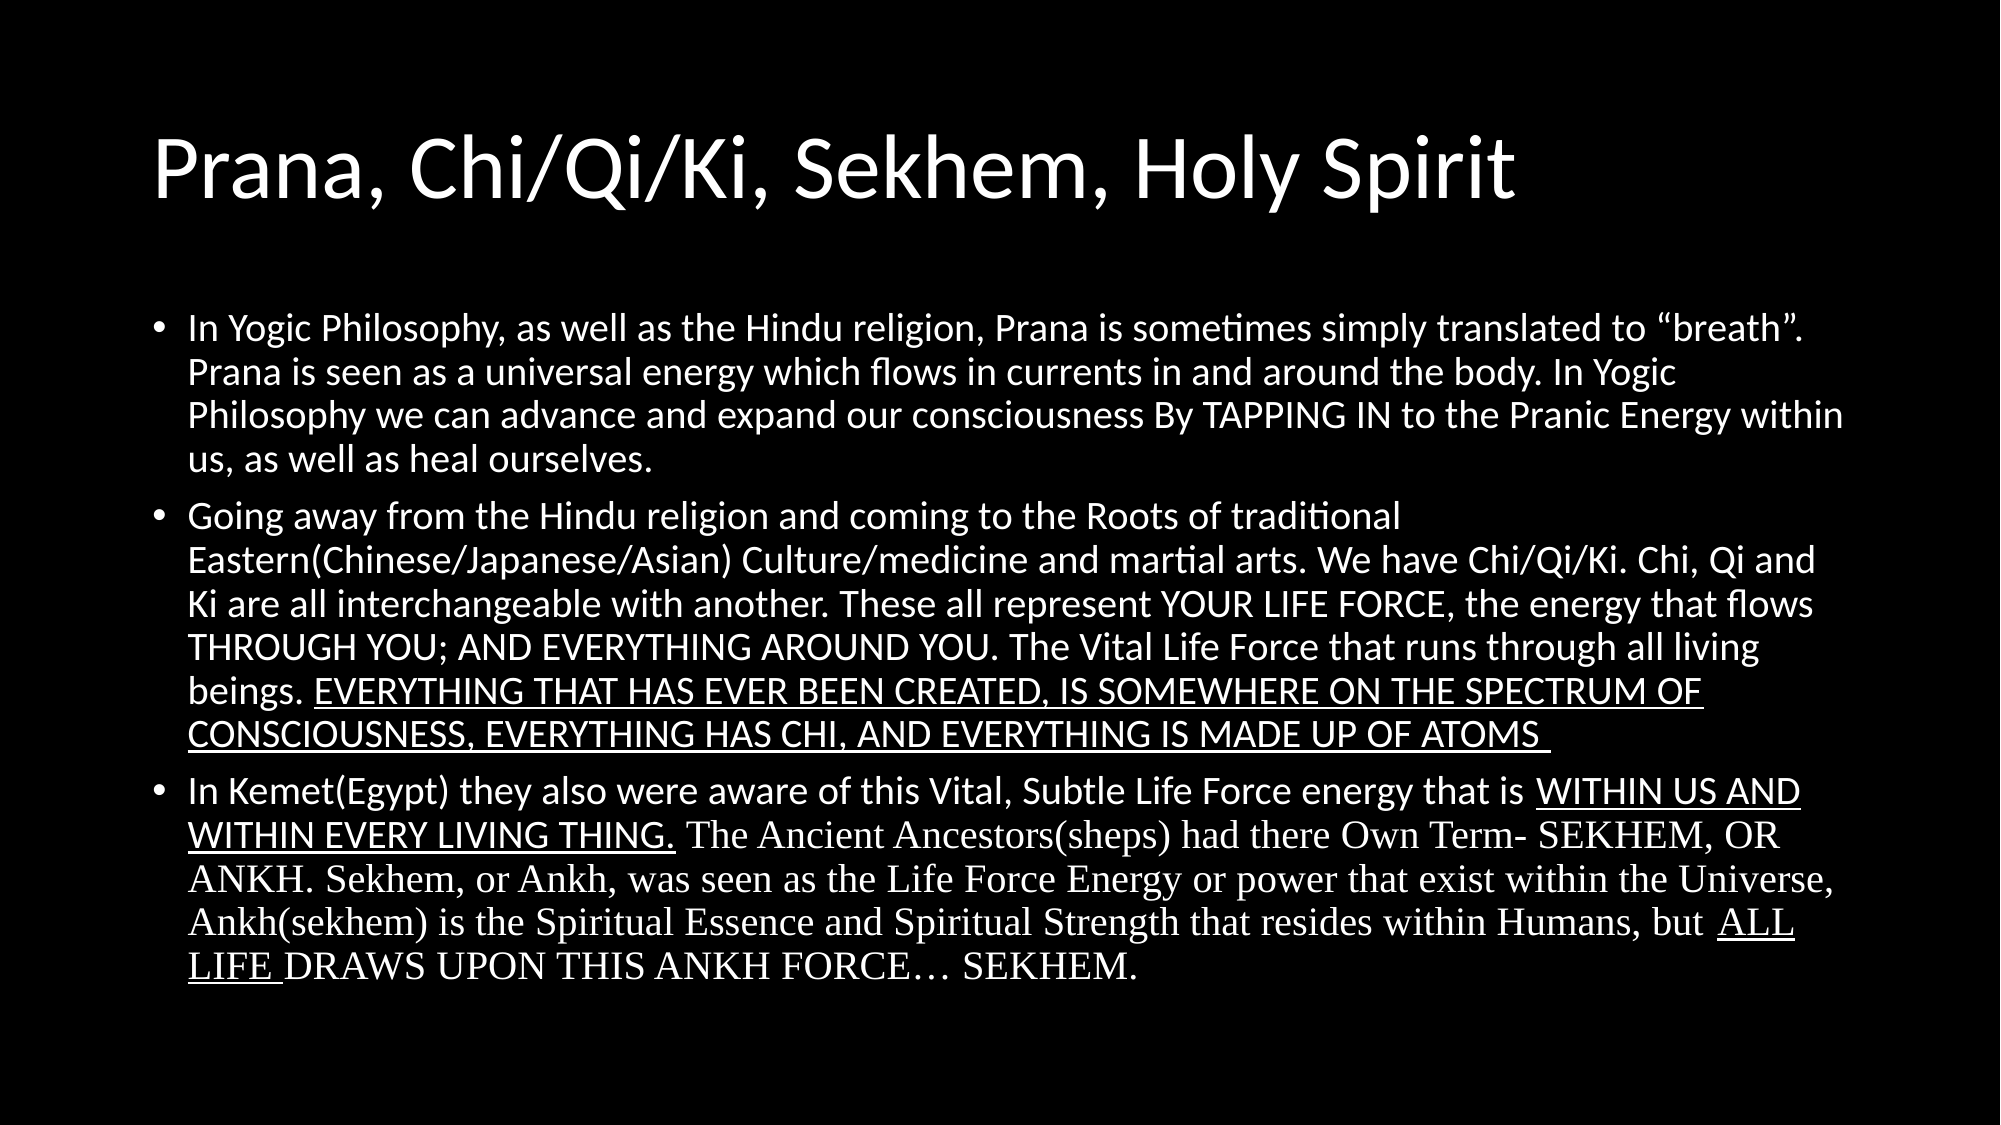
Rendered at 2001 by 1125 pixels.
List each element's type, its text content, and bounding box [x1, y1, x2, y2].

title Prana, Chi/Qi/Ki, Sekhem, Holy Spirit [137, 59, 1863, 278]
list In Yogic Philosophy, as well as the Hindu religion, Prana is sometimes simply translated to “breath”. Prana is seen as a universal energy which flows in currents in and around the body. In Yogic Philosophy we can advance and expand our consciousness By TAPPING IN to the Pranic Energy within us, as well as heal ourselves. Going away from the Hindu religion and coming to the Roots of traditional Eastern(Chinese/Japanese/Asian) Culture/medicine and martial arts. We have Chi/Qi/Ki. Chi, Qi and Ki are all interchangeable with another. These all represent YOUR LIFE FORCE, the energy that flows THROUGH YOU; AND EVERYTHING AROUND YOU. The Vital Life Force that runs through all living beings. EVERYTHING THAT HAS EVER BEEN CREATED, IS SOMEWHERE ON THE SPECTRUM OF CONSCIOUSNESS, EVERYTHING HAS CHI, AND EVERYTHING IS MADE UP OF ATOMS In Kemet(Egypt) they also were aware of this Vital, Subtle Life Force energy that is WITHIN US AND WITHIN EVERY LIVING THING. The Ancient Ancestors(sheps) had there Own Term- SEKHEM, OR ANKH. Sekhem, or Ankh, was seen as the Life Force Energy or power that exist within the Universe, Ankh(sekhem) is the Spiritual Essence and Spiritual Strength that resides within Humans, but ALL LIFE DRAWS UPON THIS ANKH FORCE… SEKHEM. [137, 299, 1863, 1014]
